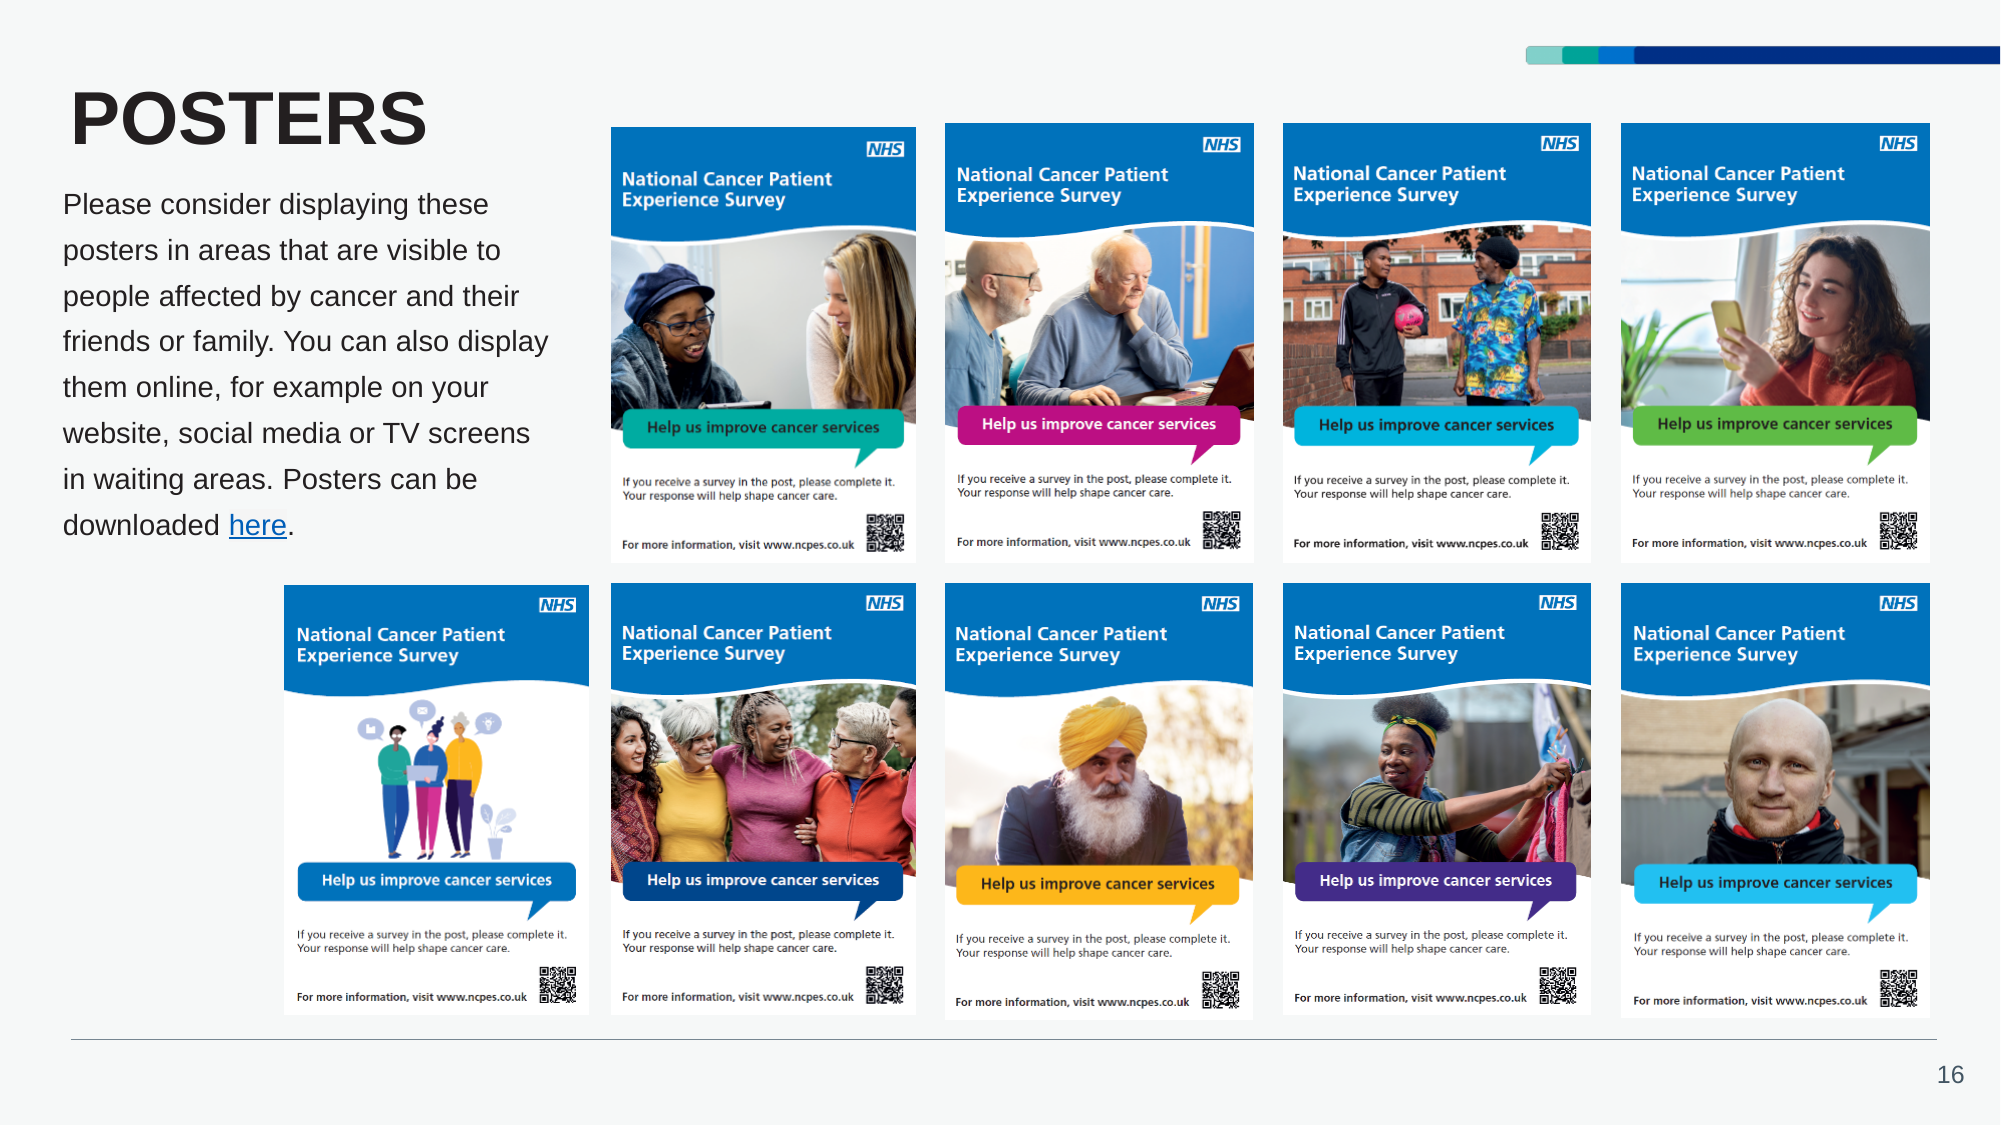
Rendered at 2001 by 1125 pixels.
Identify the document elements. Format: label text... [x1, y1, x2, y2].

picture [1621, 583, 1930, 1018]
title POSTERS [70, 48, 1942, 191]
picture [611, 583, 916, 1016]
picture [945, 123, 1254, 563]
picture [1513, 41, 2001, 70]
picture [1283, 583, 1591, 1016]
list Please consider displaying these posters in areas that are visible to people affected by cancer and their friends or family. You can also display them online, for example on your website, social media or TV screens in waiting areas. Posters can be downloaded here. [62, 174, 555, 352]
picture [284, 585, 589, 1016]
picture [611, 127, 916, 563]
picture [1283, 123, 1591, 563]
picture [1621, 123, 1930, 563]
picture [945, 583, 1253, 1020]
